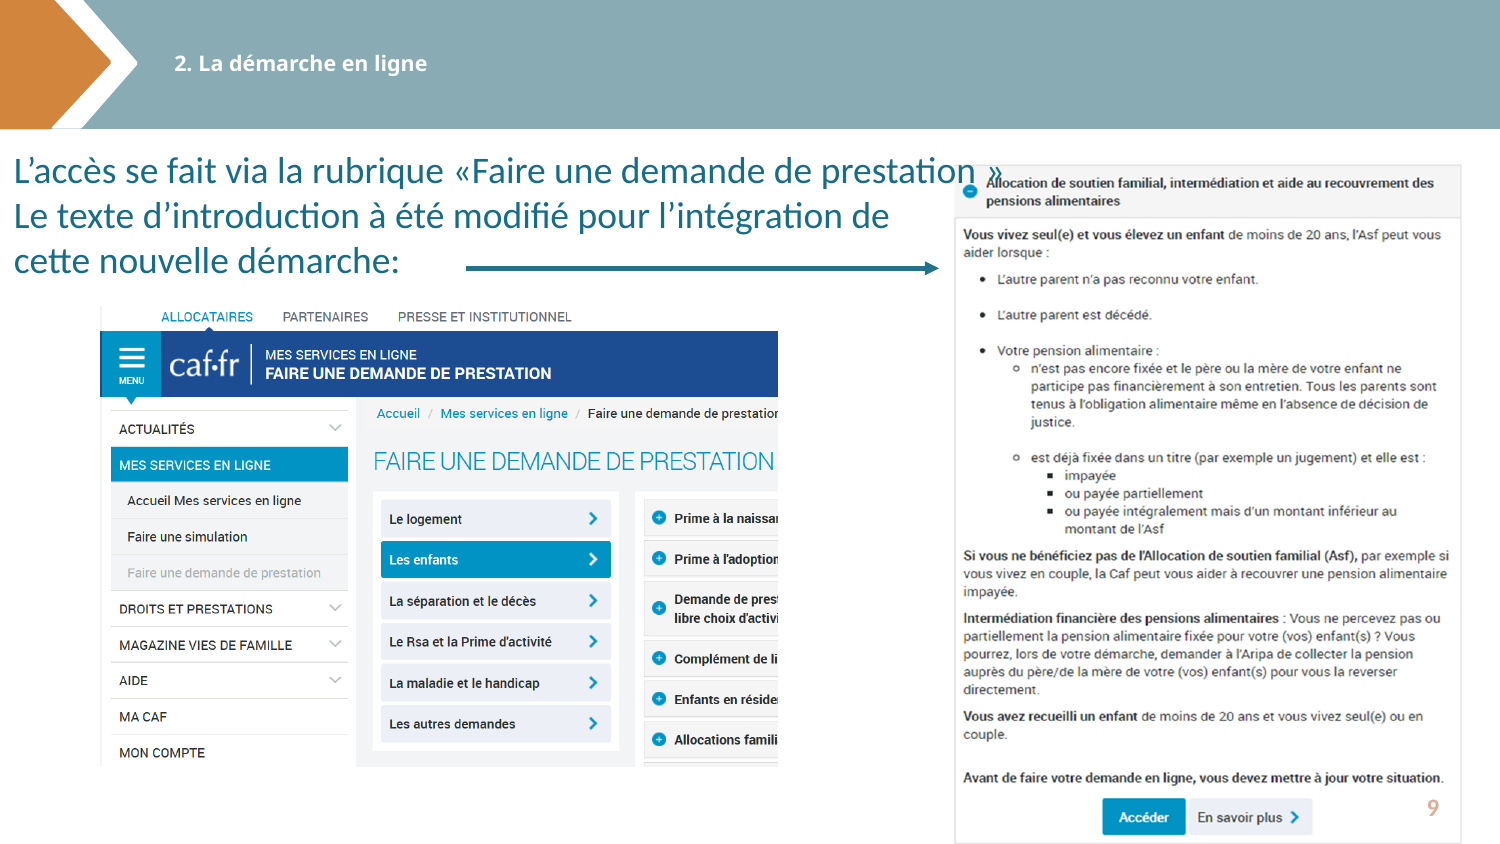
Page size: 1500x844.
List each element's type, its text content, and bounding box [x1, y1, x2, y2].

picture [100, 306, 778, 767]
text_box L’accès se fait via la rubrique «Faire une demande de prestation » Le texte d’introduction à été modifié pour l’intégration de cette nouvelle démarche: [0, 138, 1020, 289]
picture [950, 161, 1464, 844]
title 2. La démarche en ligne [159, 16, 1425, 110]
